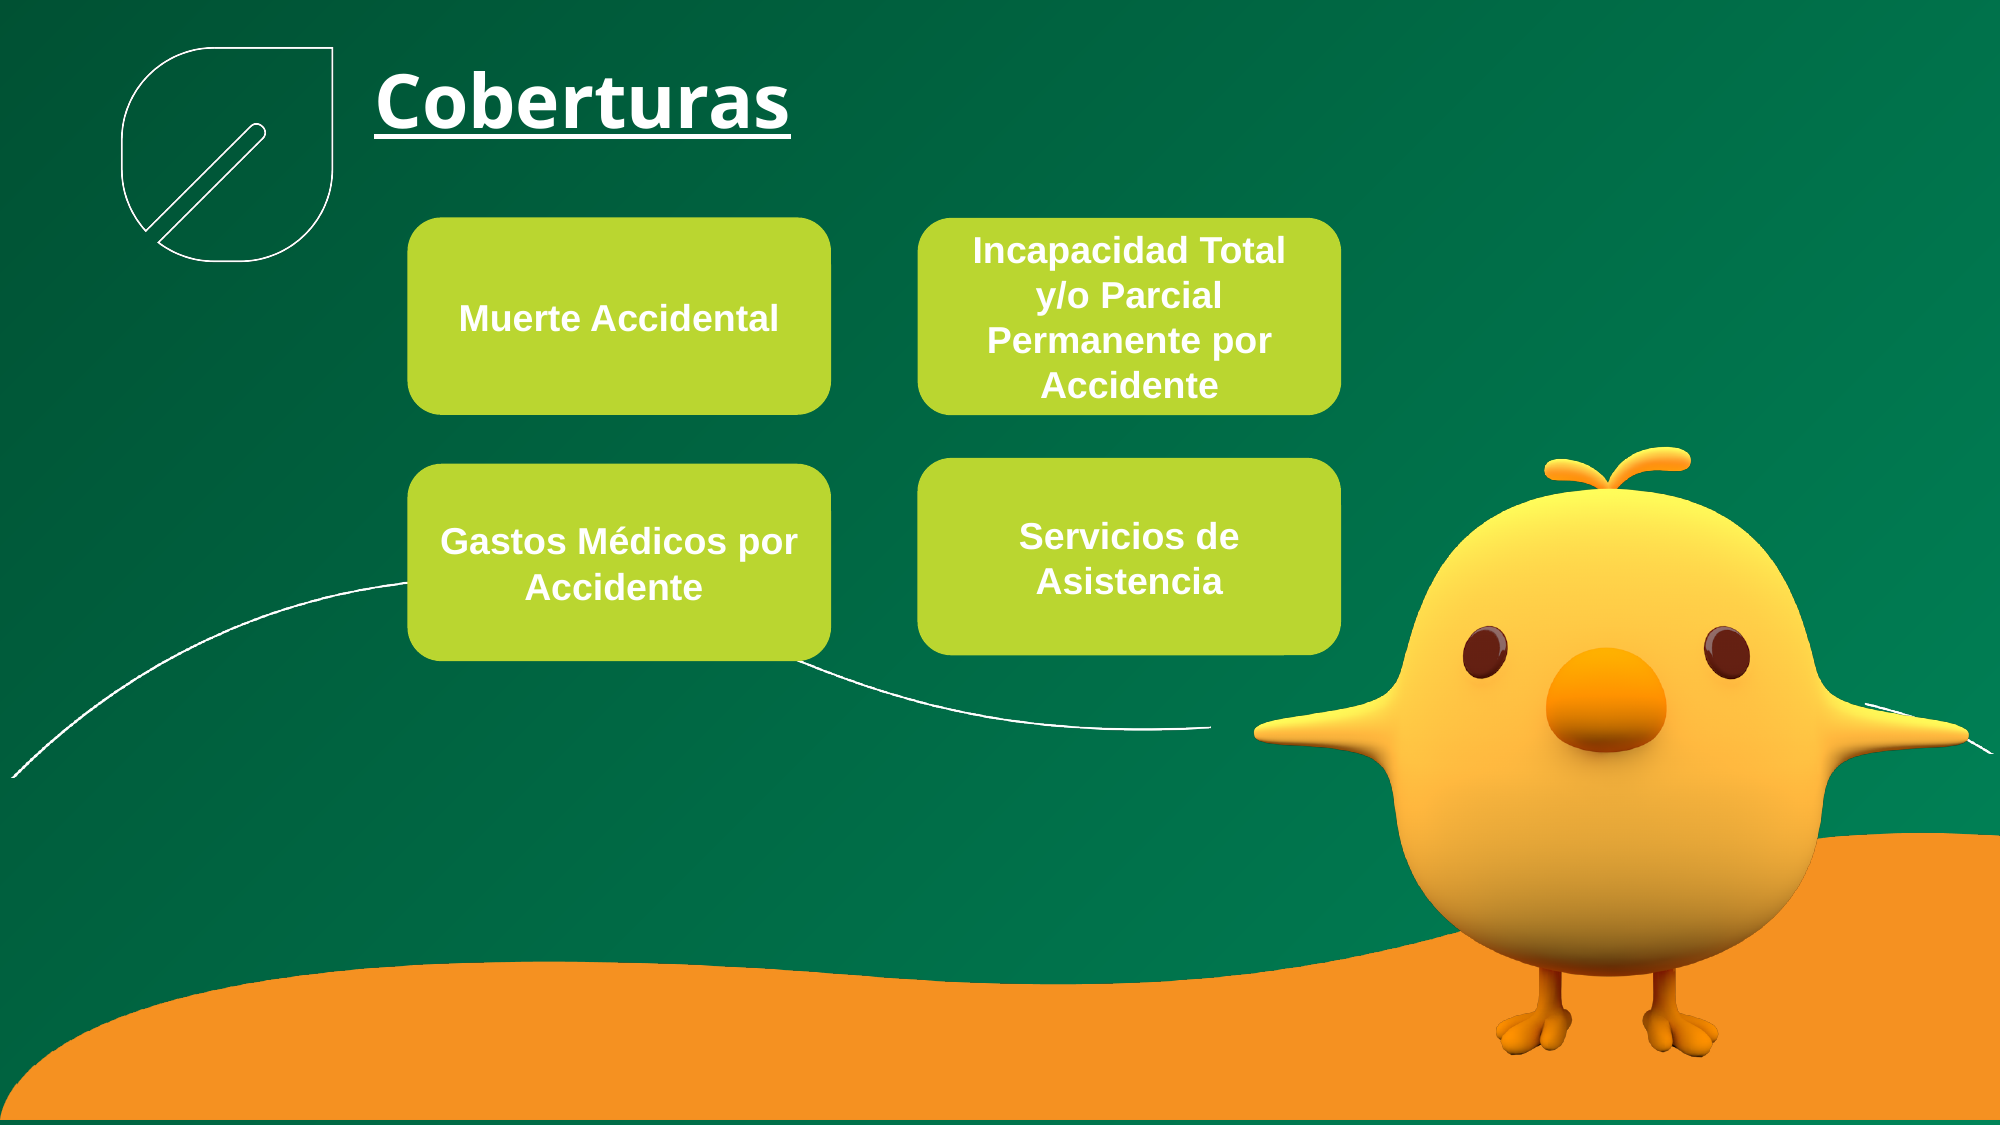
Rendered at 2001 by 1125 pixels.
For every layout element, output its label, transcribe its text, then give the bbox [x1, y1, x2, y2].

text_box Muerte Accidental [407, 217, 832, 415]
text_box Incapacidad Total y/o Parcial Permanente por Accidente [917, 217, 1342, 387]
picture [0, 377, 2001, 1120]
picture [44, 0, 410, 338]
text_box Coberturas [410, 45, 1360, 151]
text_box Gastos Médicos por Accidente [407, 463, 832, 572]
